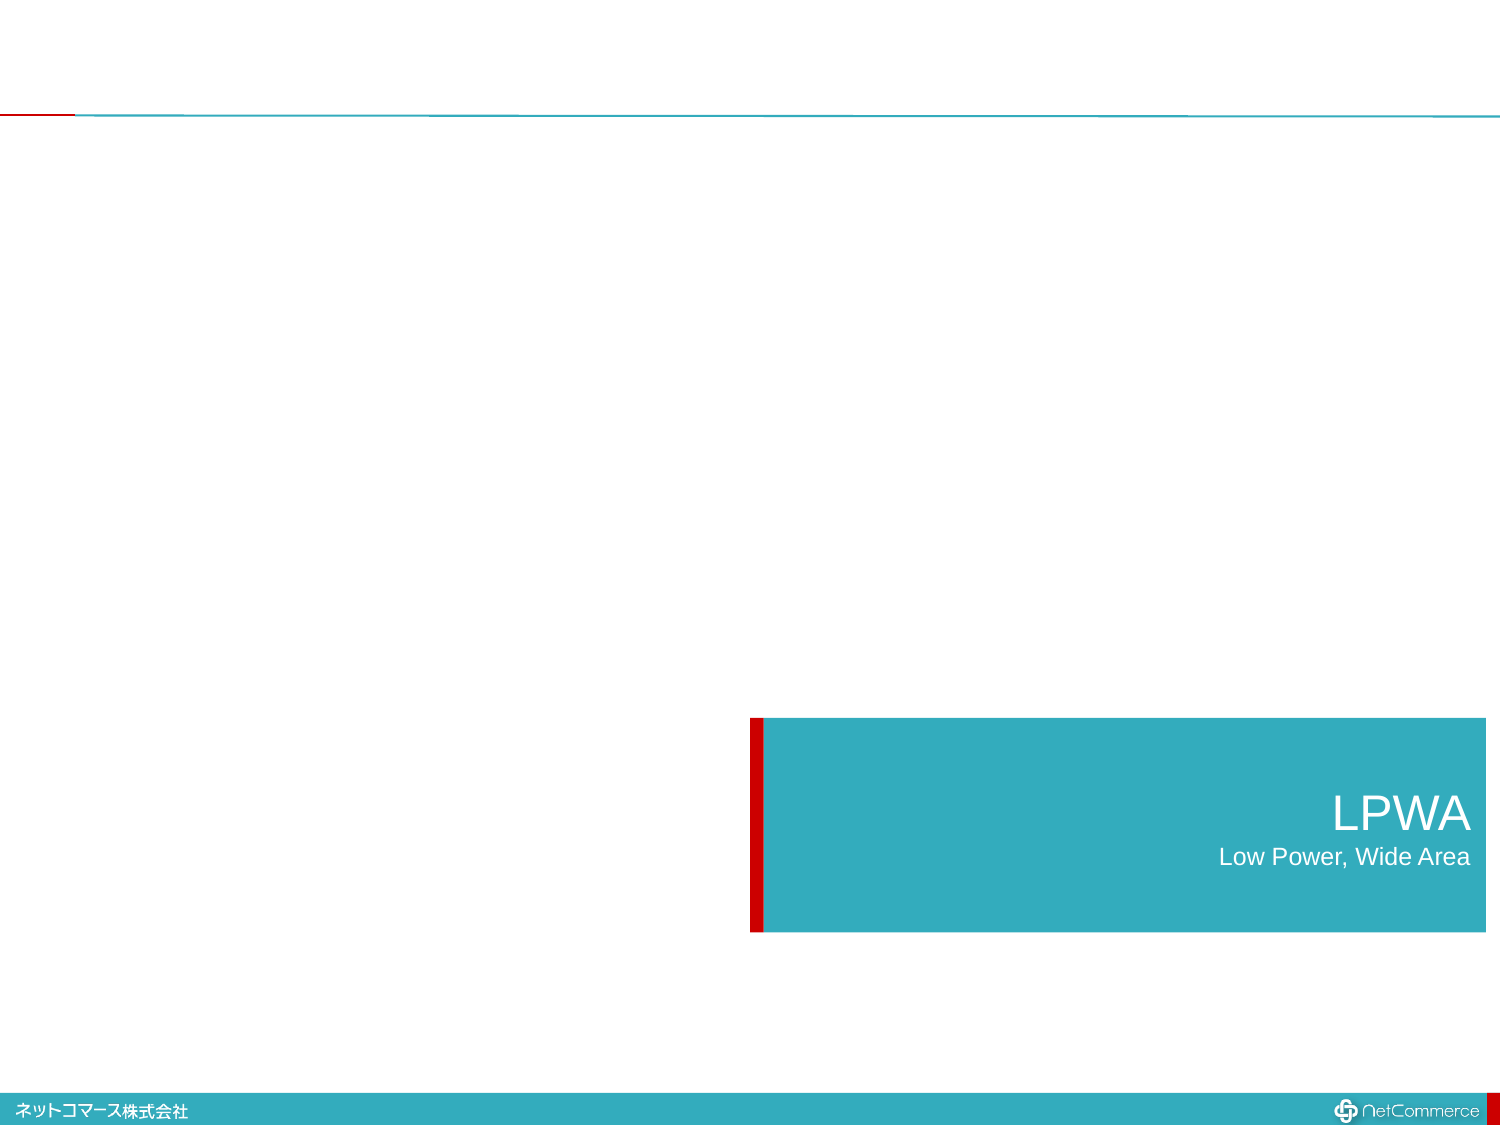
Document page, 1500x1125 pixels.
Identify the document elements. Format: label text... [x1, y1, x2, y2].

picture [16, 1101, 188, 1120]
text_box [748, 716, 766, 934]
text_box LPWA Low Power, Wide Area [766, 716, 1488, 934]
picture [1333, 1097, 1479, 1123]
